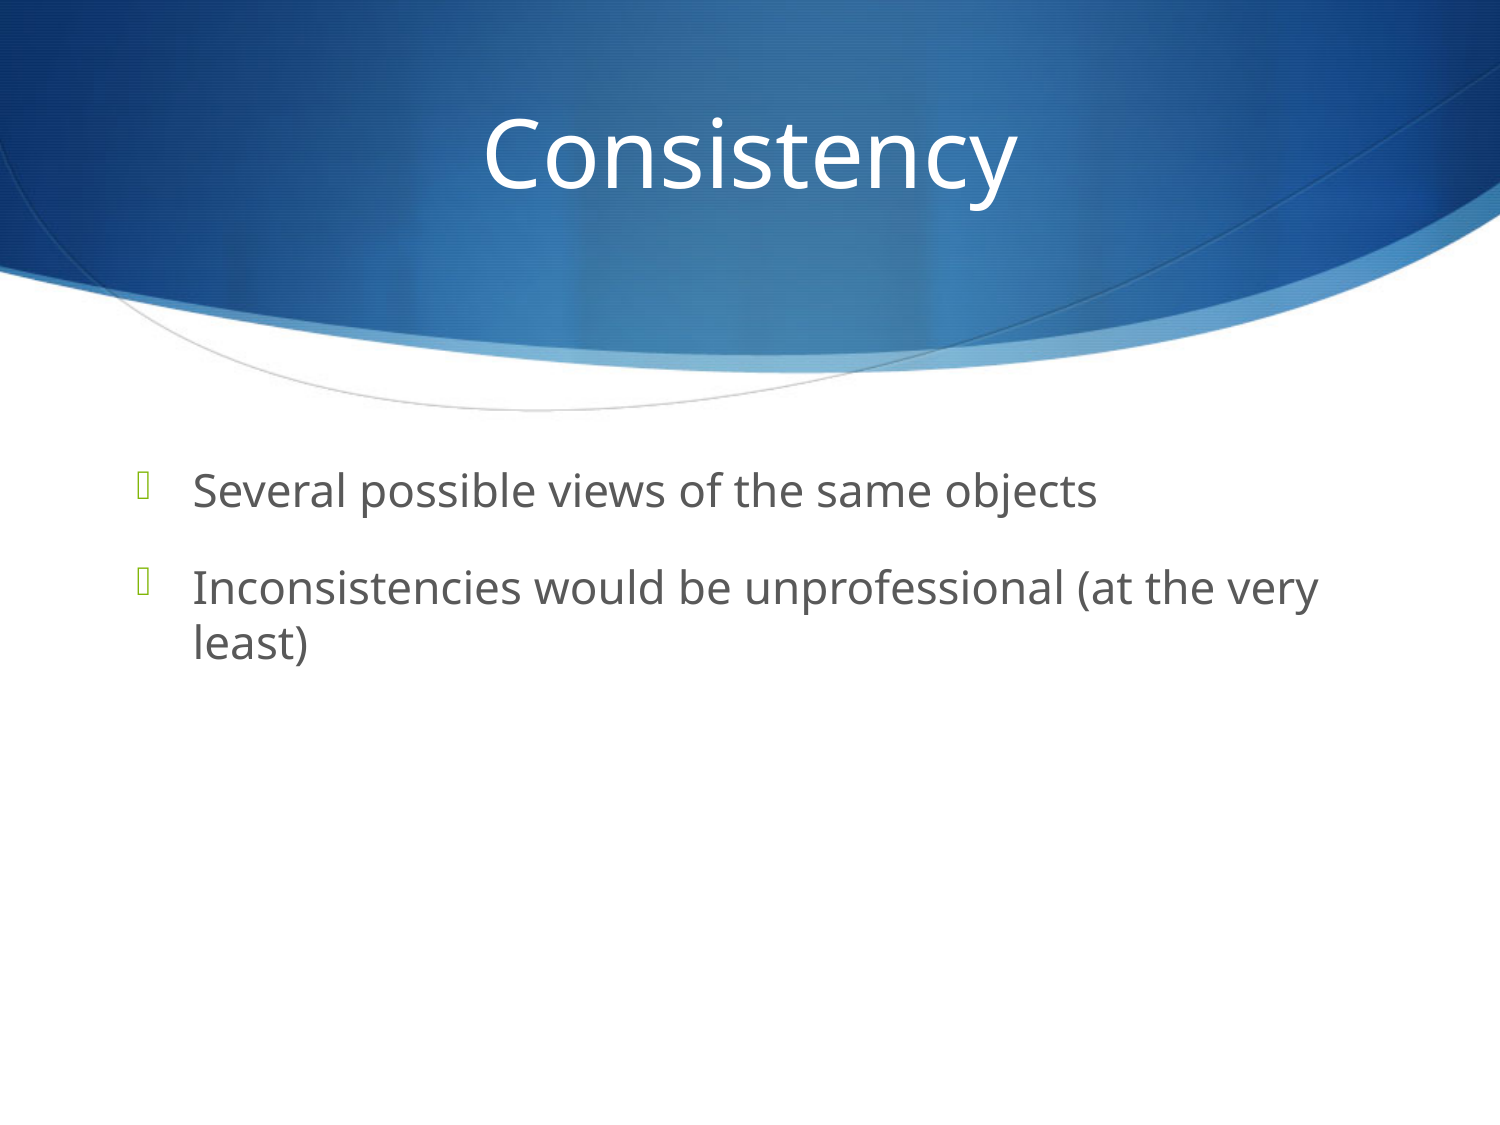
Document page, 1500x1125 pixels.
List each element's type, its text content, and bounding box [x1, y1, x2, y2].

picture [0, 0, 1500, 1125]
list Several possible views of the same objects Inconsistencies would be unprofessional (at the very least) [121, 454, 1379, 991]
title Consistency [75, 56, 1425, 245]
